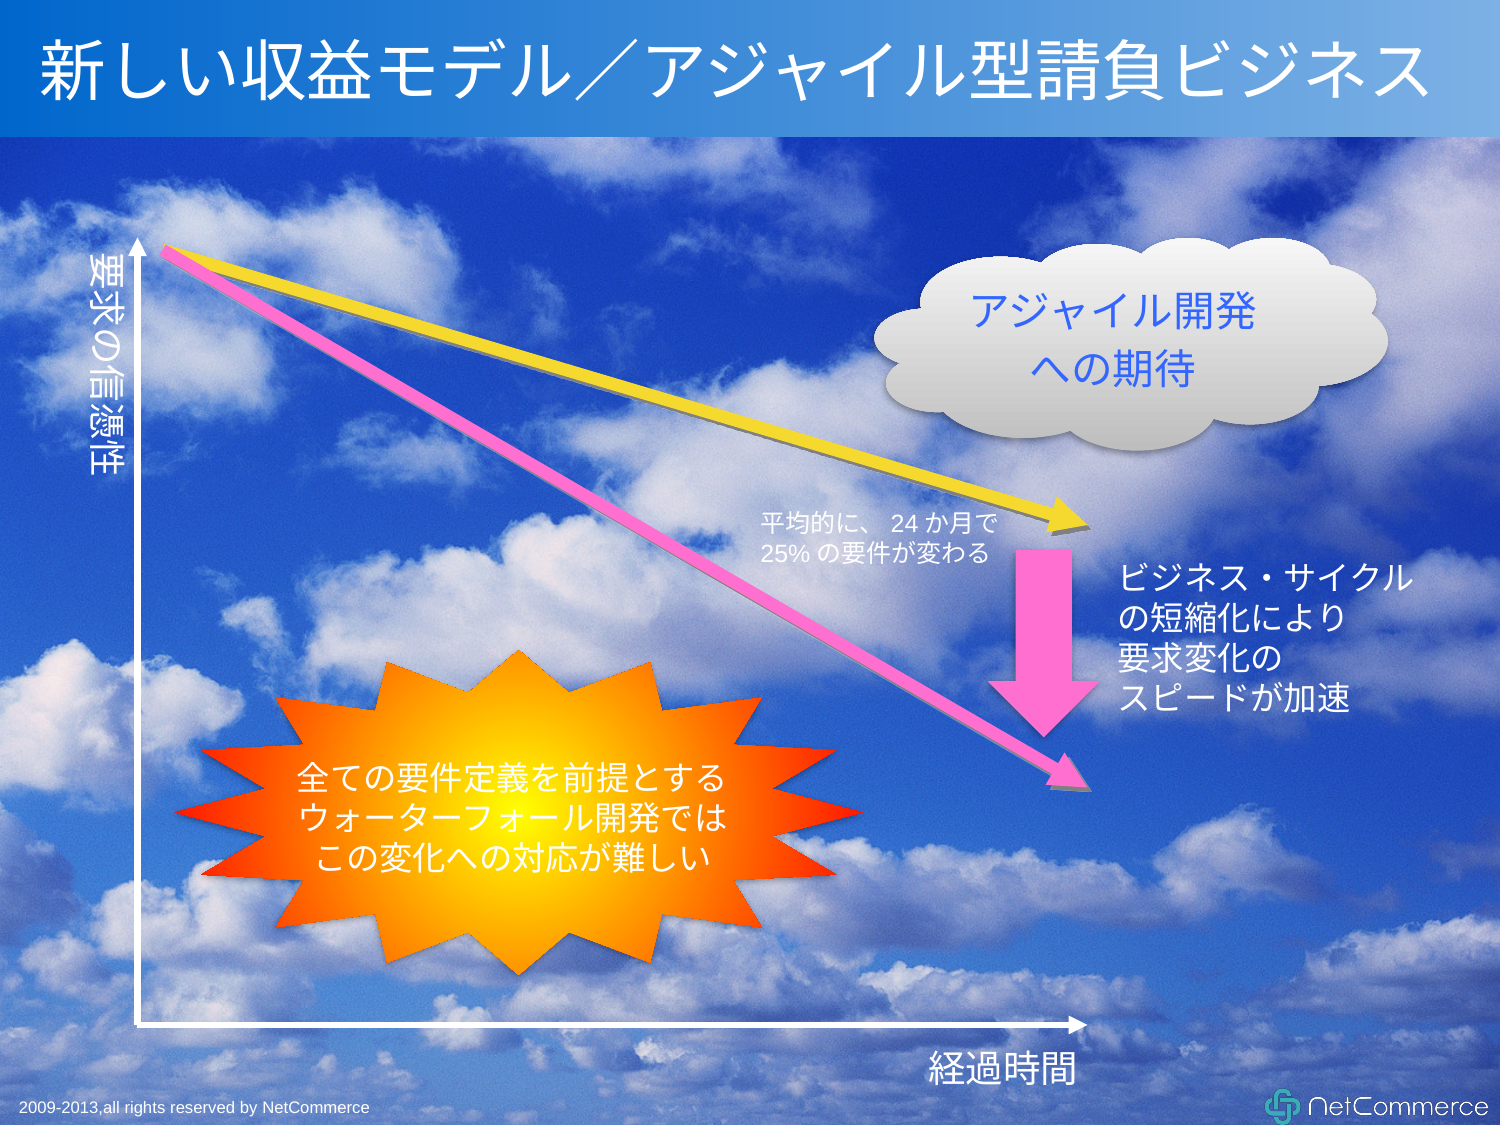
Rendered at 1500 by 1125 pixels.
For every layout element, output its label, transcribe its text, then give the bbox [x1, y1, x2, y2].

text_box アジャイル開発 への期待 [1231, 238, 1315, 248]
text_box 経過時間 [913, 1037, 1094, 1098]
text_box アジャイル開発 への期待 [1148, 238, 1227, 248]
picture [0, 137, 1500, 1125]
title 新しい収益モデル／アジャイル型請負ビジネス [24, 24, 1476, 113]
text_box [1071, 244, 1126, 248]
text_box 要求の信憑性 [62, 237, 137, 480]
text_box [174, 649, 863, 976]
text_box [162, 249, 1434, 788]
